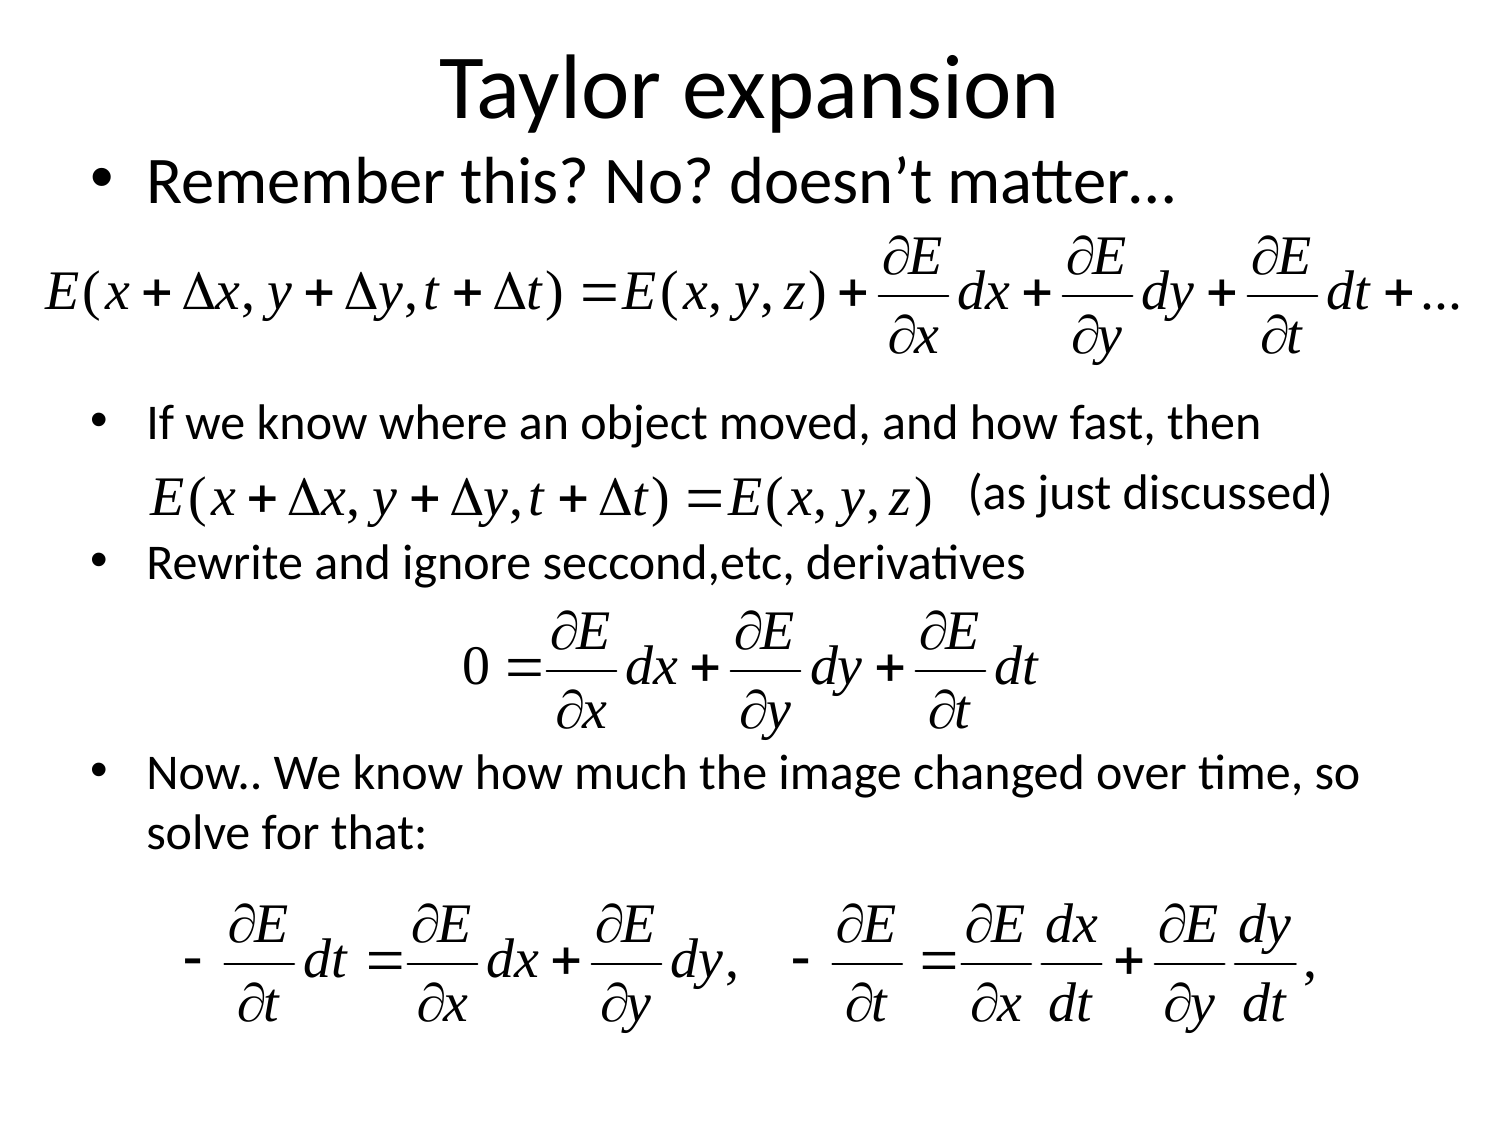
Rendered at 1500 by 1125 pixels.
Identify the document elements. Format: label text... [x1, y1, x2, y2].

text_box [140, 464, 943, 540]
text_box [454, 596, 1051, 751]
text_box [174, 888, 1326, 1044]
list Remember this? No? doesn’t matter… If we know where an object moved, and how fast, then (as just discussed) Rewrite and ignore seccond,etc, derivatives Now.. We know how much the image changed over time, so solve for that: [74, 176, 1426, 219]
title Taylor expansion [74, 0, 1426, 176]
list Remember this? No? doesn’t matter… If we know where an object moved, and how fast, then (as just discussed) Rewrite and ignore seccond,etc, derivatives Now.. We know how much the image changed over time, so solve for that: [74, 383, 1426, 872]
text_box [34, 221, 1471, 376]
